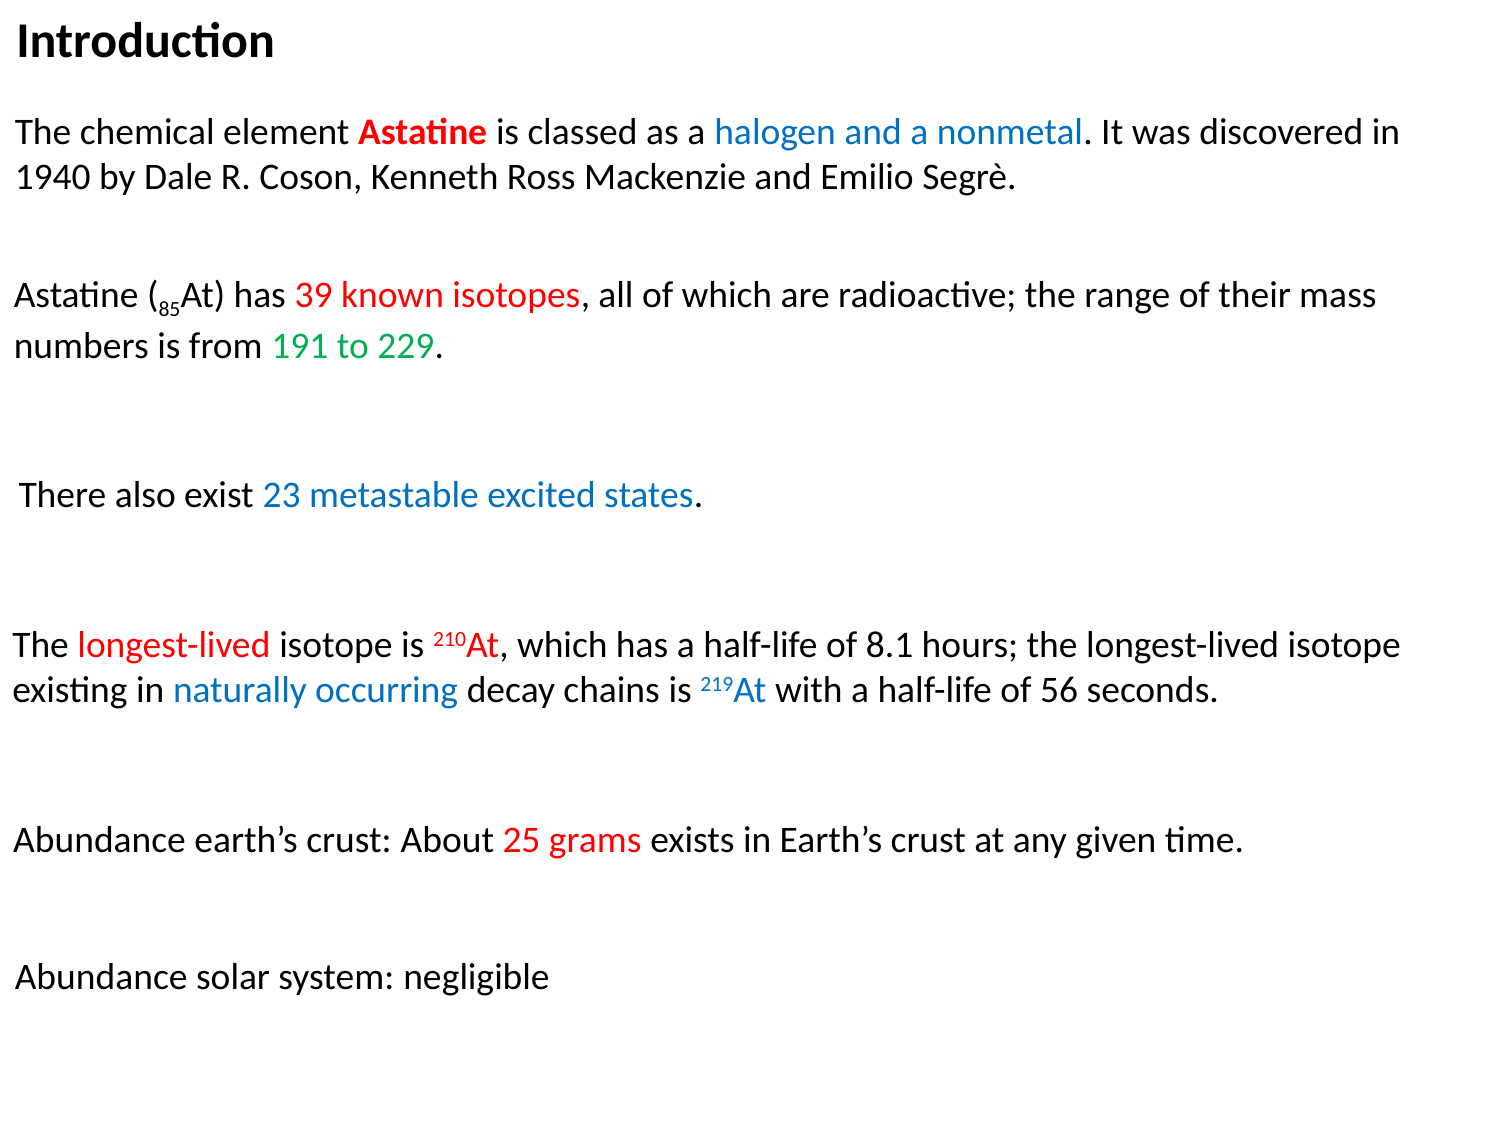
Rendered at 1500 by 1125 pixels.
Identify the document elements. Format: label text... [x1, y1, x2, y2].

text_box Abundance earth’s crust: About 25 grams exists in Earth’s crust at any given time. [0, 807, 1500, 868]
text_box Abundance solar system: negligible [0, 944, 588, 1005]
text_box The longest-lived isotope is 210At, which has a half-life of 8.1 hours; the longest-lived isotope existing in naturally occurring decay chains is 219At with a half-life of 56 seconds. [0, 612, 1497, 718]
text_box Astatine (85At) has 39 known isotopes, all of which are radioactive; the range of their mass numbers is from 191 to 229. [0, 262, 1499, 374]
text_box Introduction [1, 0, 290, 75]
text_box The chemical element Astatine is classed as a halogen and a nonmetal. It was discovered in 1940 by Dale R. Coson, Kenneth Ross Mackenzie and Emilio Segrè. [0, 99, 1499, 205]
text_box There also exist 23 metastable excited states. [3, 462, 727, 523]
